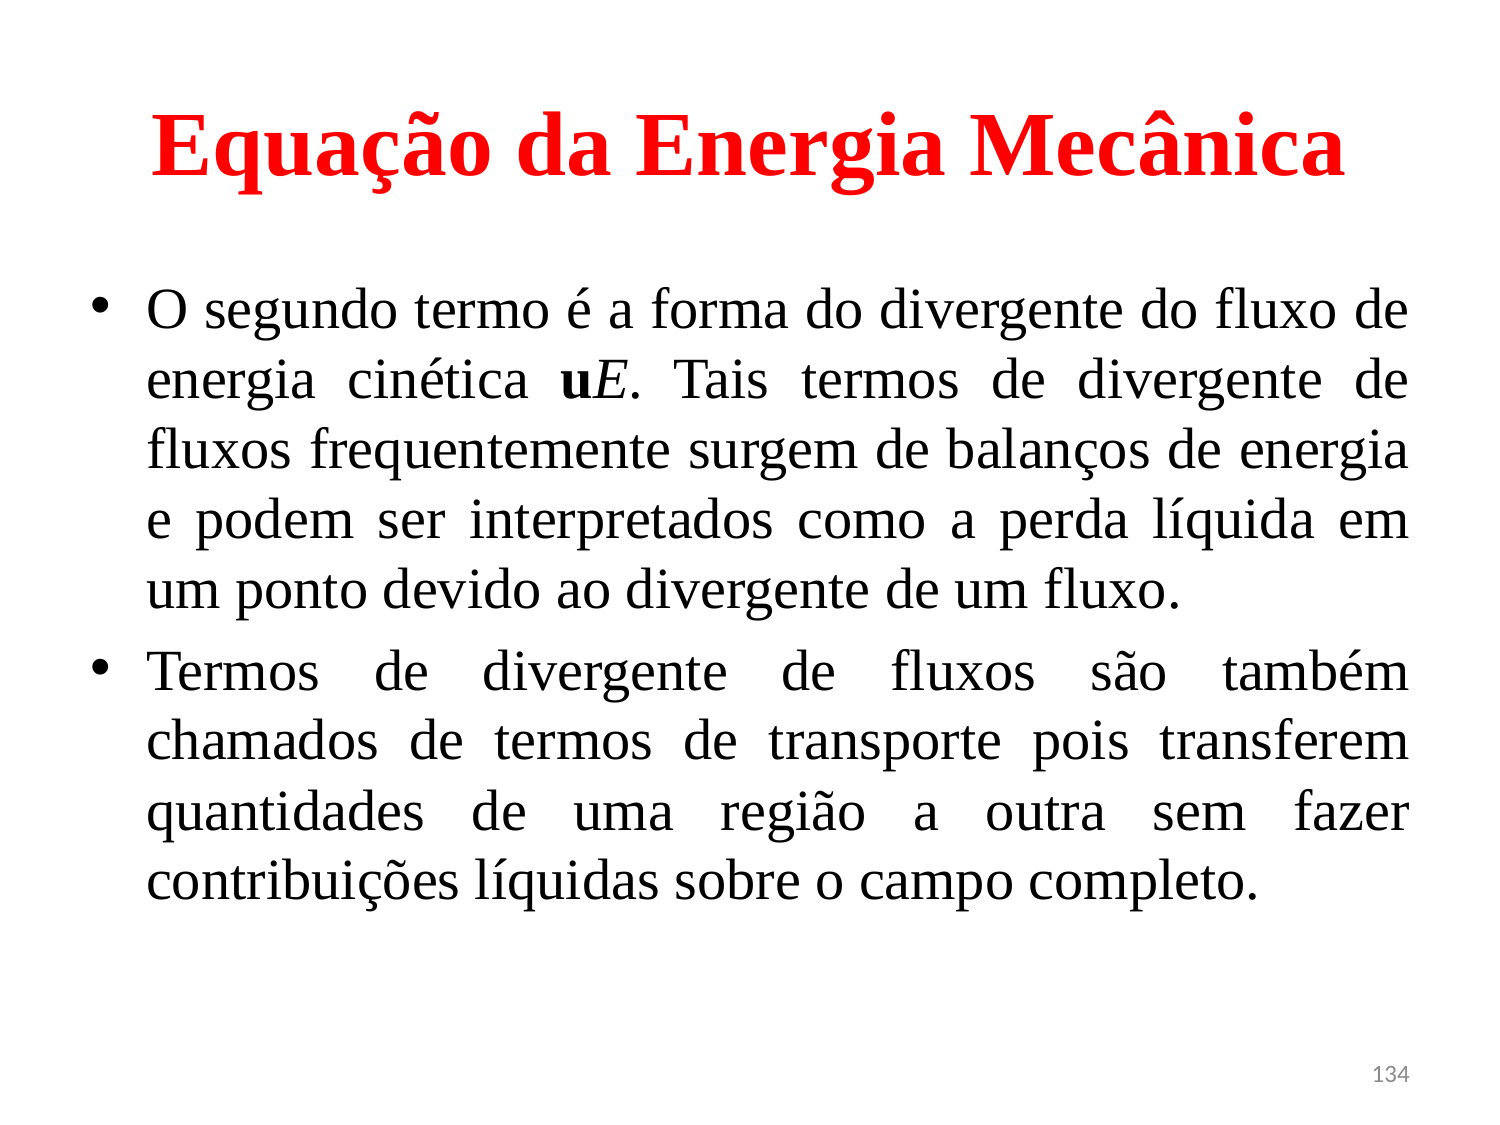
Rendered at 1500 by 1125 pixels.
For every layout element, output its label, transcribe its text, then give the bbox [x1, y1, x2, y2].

list O segundo termo é a forma do divergente do fluxo de energia cinética uE. Tais termos de divergente de fluxos frequentemente surgem de balanços de energia e podem ser interpretados como a perda líquida em um ponto devido ao divergente de um fluxo. Termos de divergente de fluxos são também chamados de termos de transporte pois transferem quantidades de uma região a outra sem fazer contribuições líquidas sobre o campo completo. [75, 262, 1425, 1005]
slide_number 134 [1074, 1042, 1425, 1103]
title Equação da Energia Mecânica [75, 45, 1425, 233]
